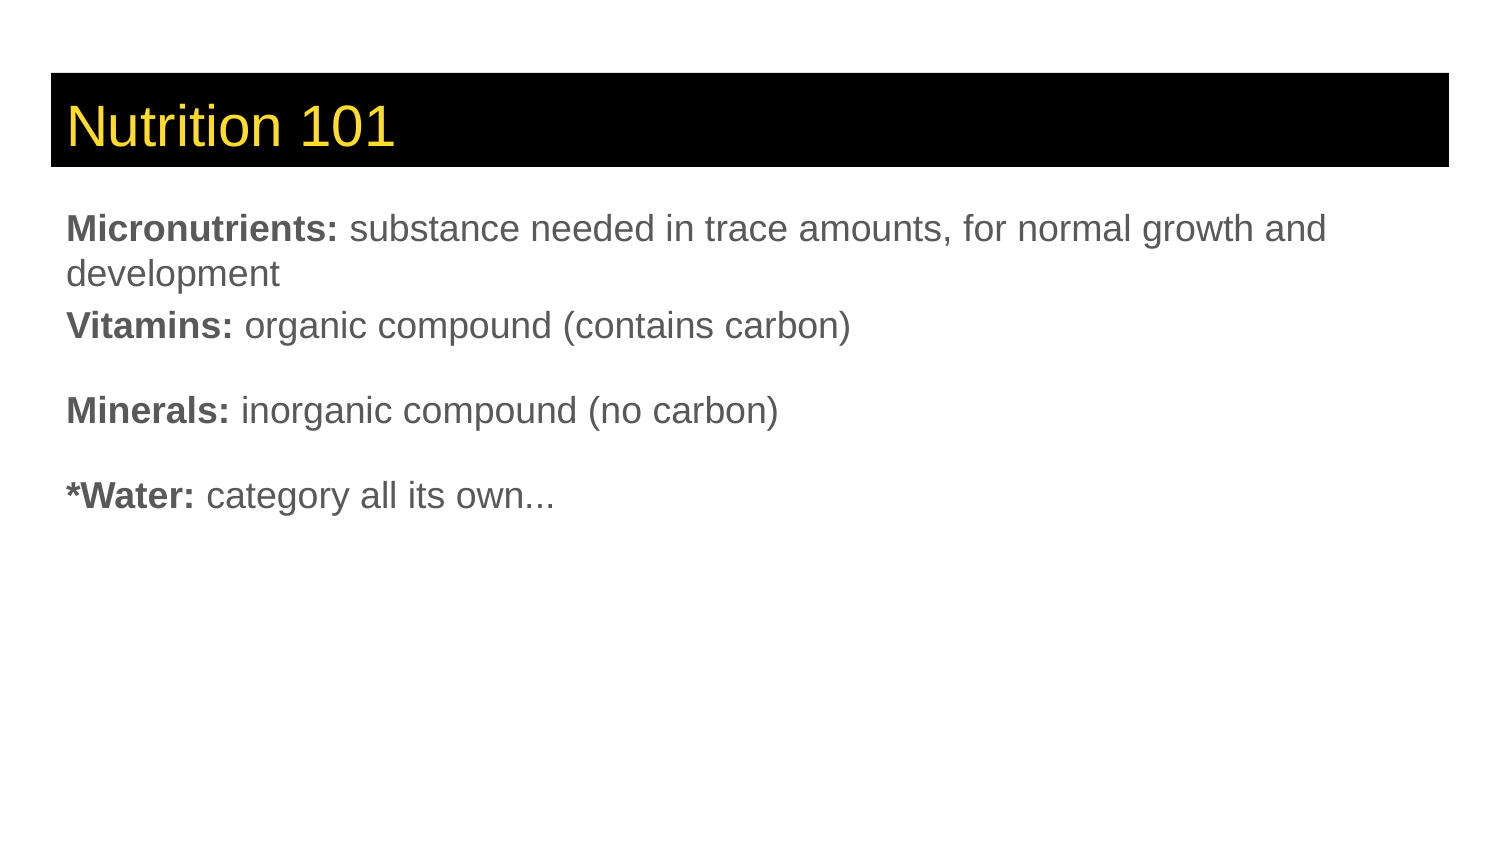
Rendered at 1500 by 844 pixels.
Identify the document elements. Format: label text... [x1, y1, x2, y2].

list Micronutrients: substance needed in trace amounts, for normal growth and development Vitamins: organic compound (contains carbon) Minerals: inorganic compound (no carbon) *Water: category all its own... [51, 189, 1449, 750]
title Nutrition 101 [51, 72, 1449, 167]
